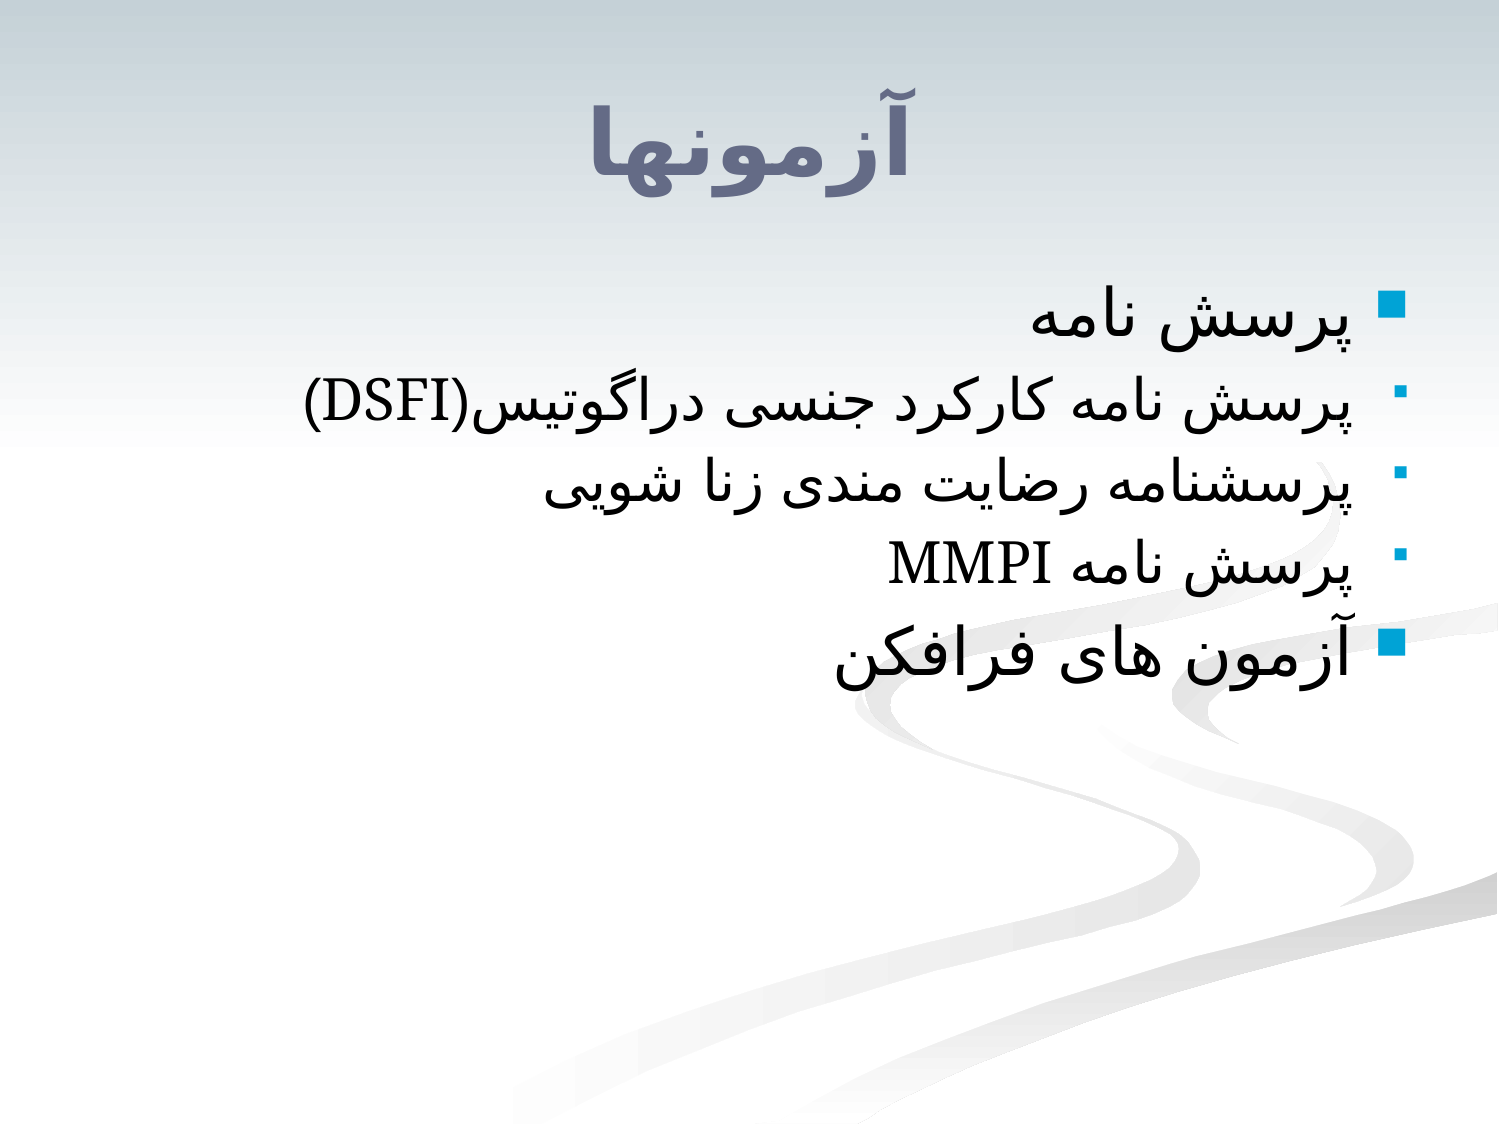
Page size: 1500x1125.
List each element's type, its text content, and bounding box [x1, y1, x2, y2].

list پرسش نامه پرسش نامه کارکرد جنسی دراگوتیس(DSFI) پرسشنامه رضایت مندی زنا شویی پرسش نامه MMPI آزمون های فرافکن [74, 262, 1426, 1006]
title آزمونها [74, 44, 1426, 233]
